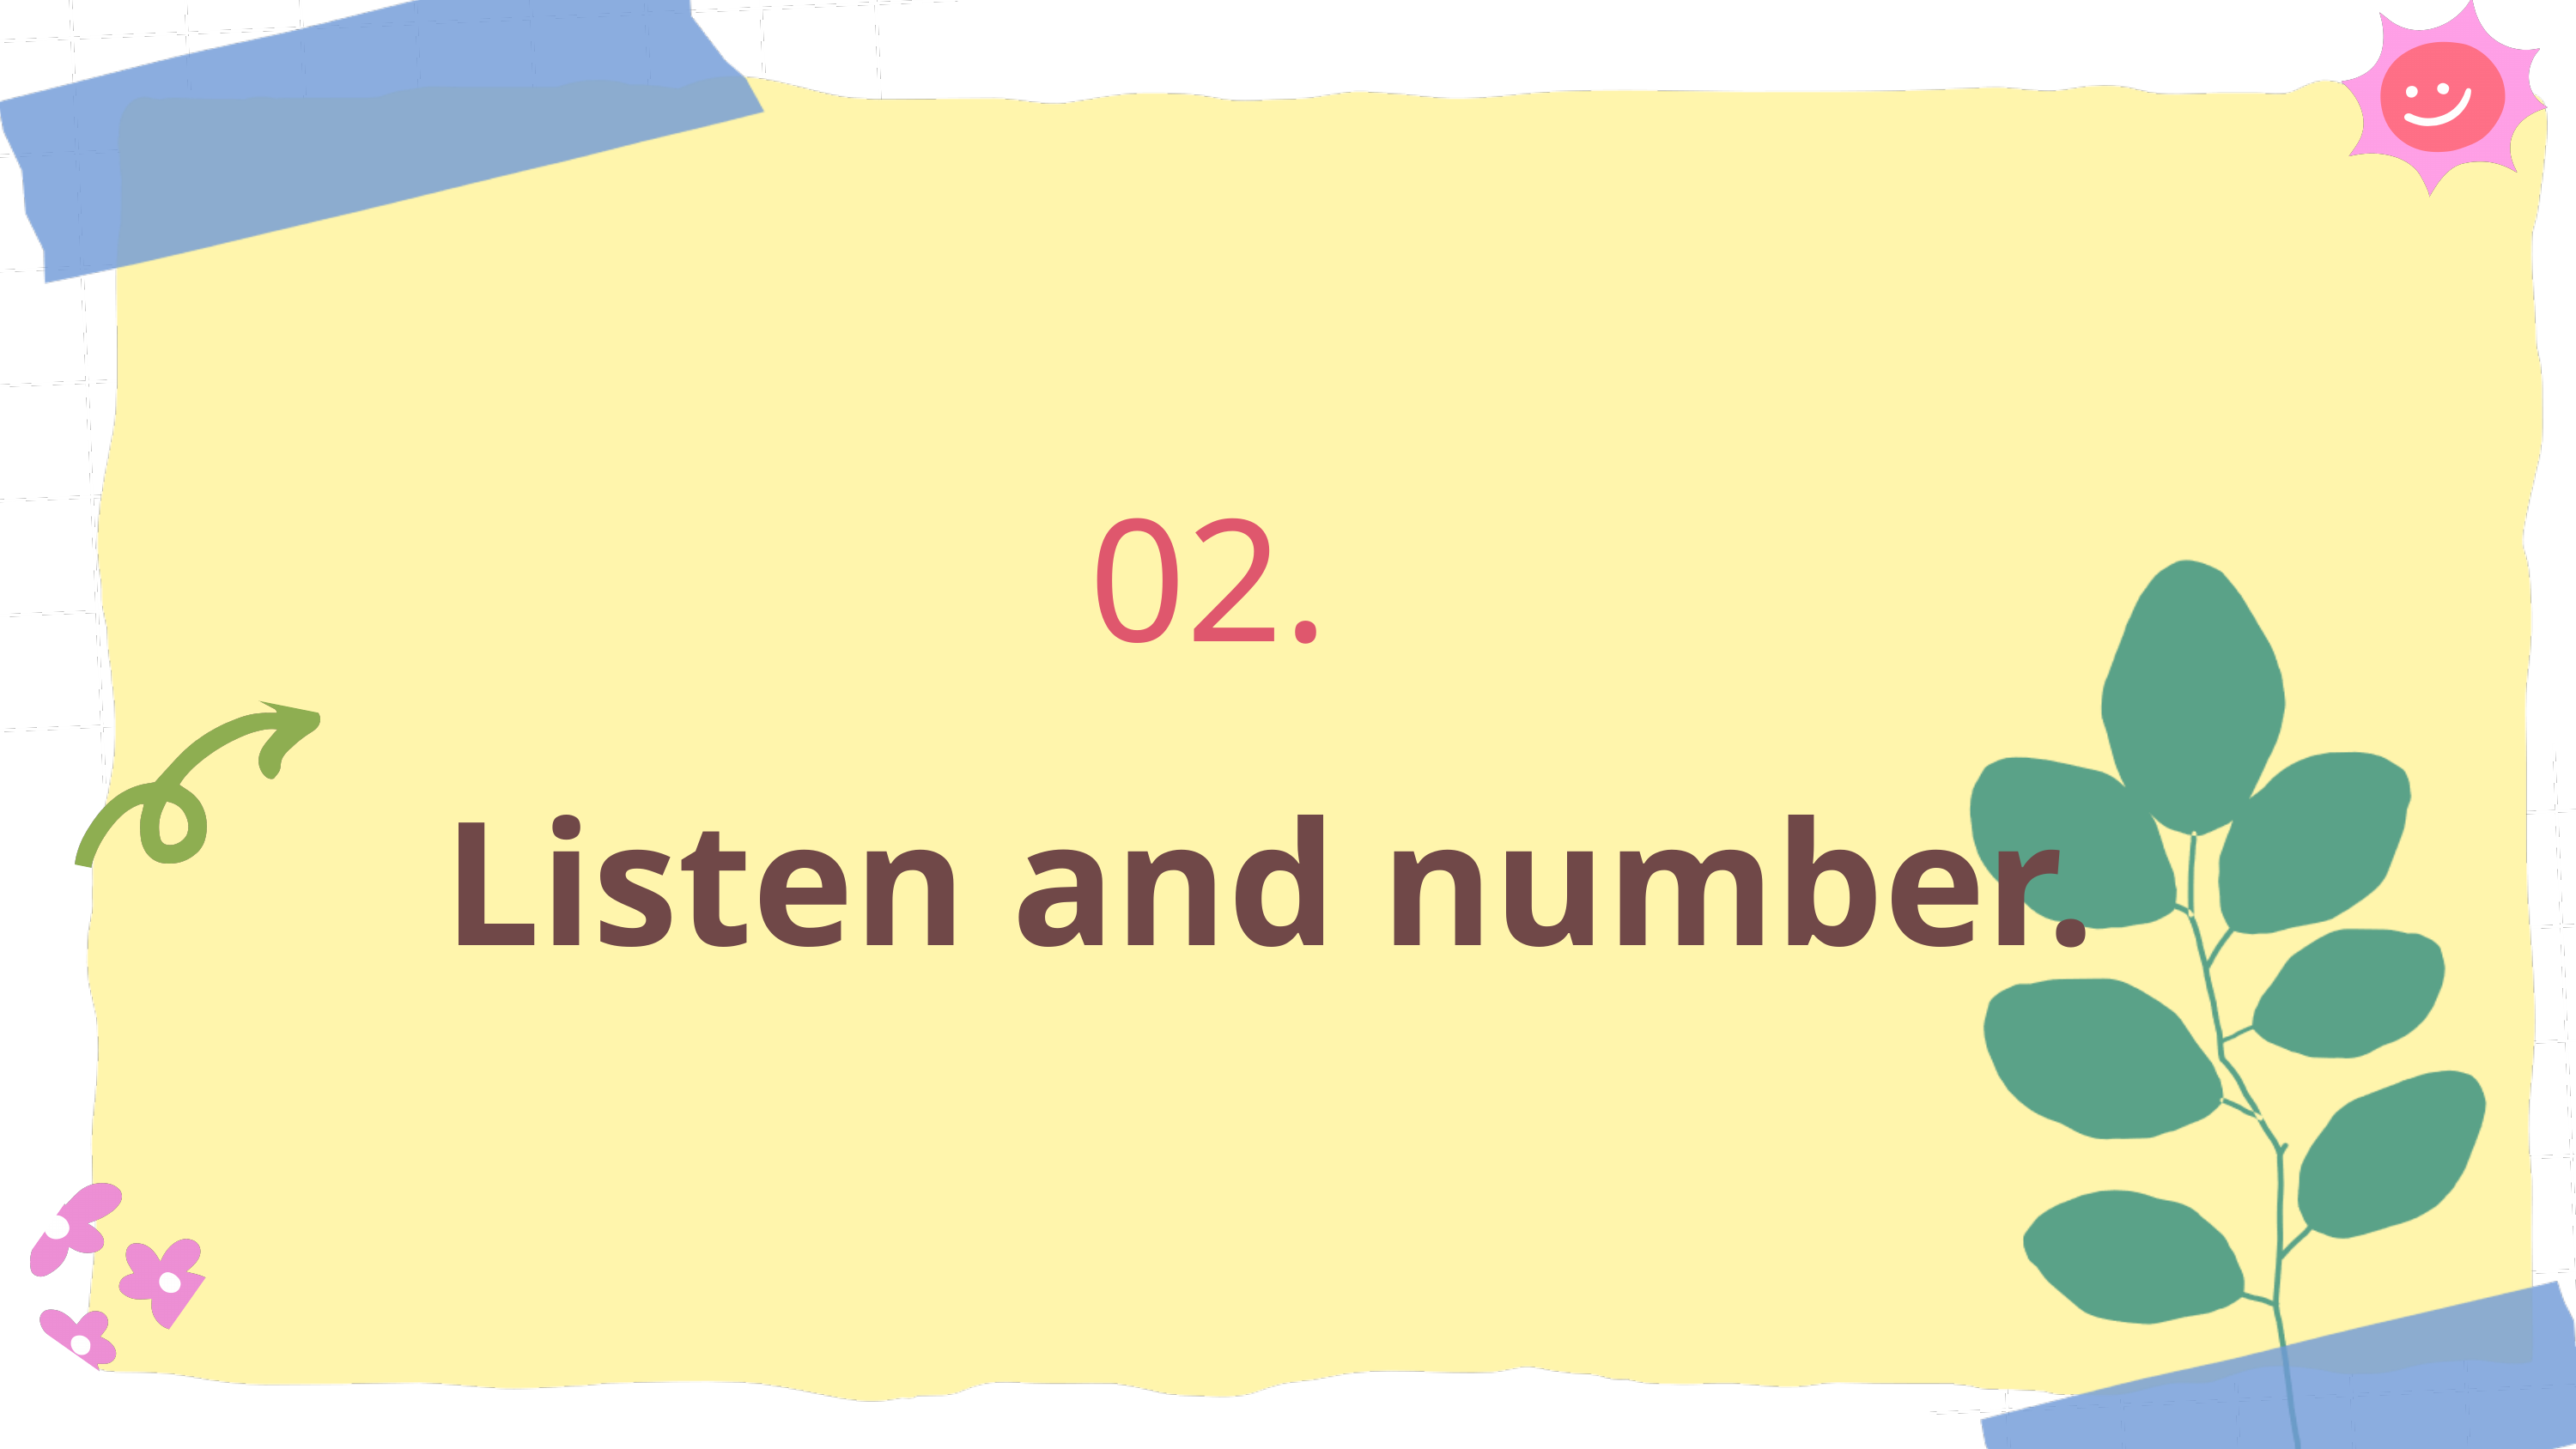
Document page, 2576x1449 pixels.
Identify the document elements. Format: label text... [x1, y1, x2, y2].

text_box [0, 0, 2576, 1449]
text_box 02. [544, 471, 1919, 670]
text_box [2341, 0, 2548, 197]
text_box [71, 670, 322, 906]
text_box Listen and number. [443, 670, 2108, 980]
text_box [0, 1166, 221, 1391]
